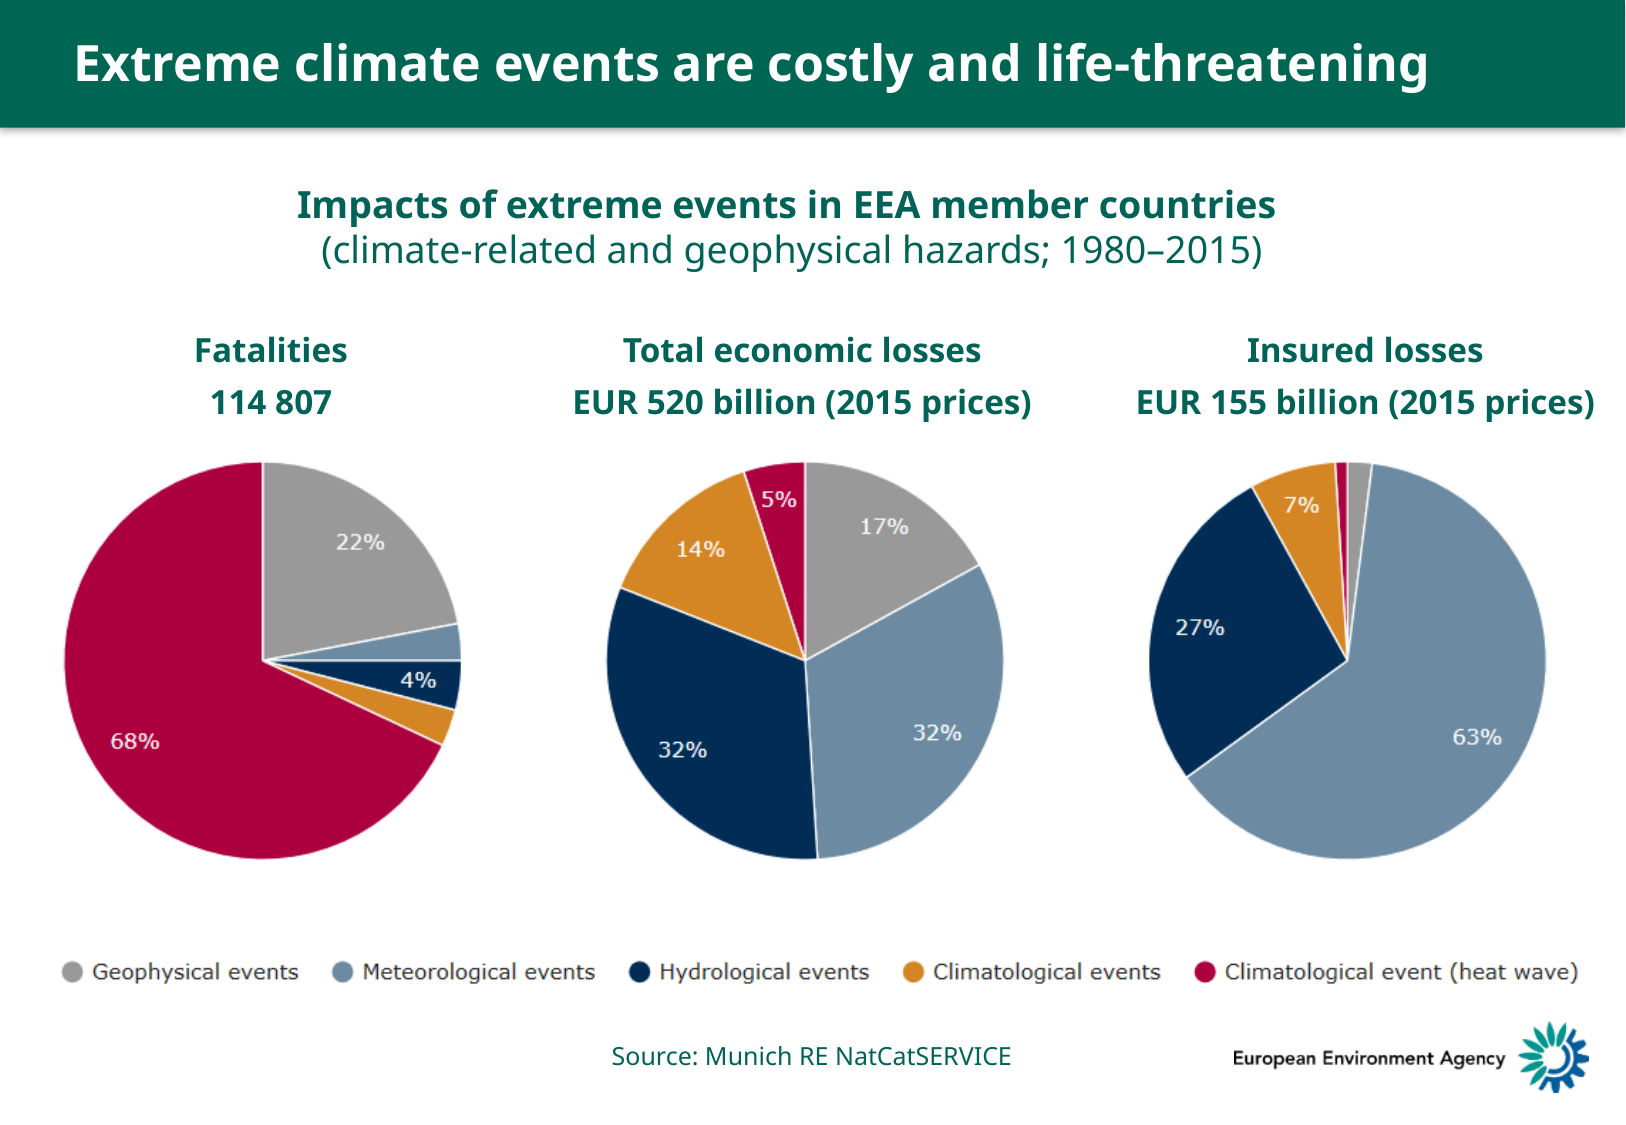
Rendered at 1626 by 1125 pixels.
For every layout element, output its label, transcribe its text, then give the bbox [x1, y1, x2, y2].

text_box Insured losses EUR 155 billion (2015 prices) [1106, 321, 1625, 429]
text_box Fatalities 114 807 [62, 321, 480, 429]
list Extreme climate events are costly and life-threatening [58, 0, 1581, 124]
text_box Source: Munich RE NatCatSERVICE [596, 1032, 1046, 1078]
picture [58, 454, 1585, 989]
text_box Impacts of extreme events in EEA member countries (climate-related and geophysical hazards; 1980–2015) [188, 173, 1396, 279]
picture [1234, 1021, 1589, 1093]
text_box Total economic losses EUR 520 billion (2015 prices) [543, 321, 1062, 429]
